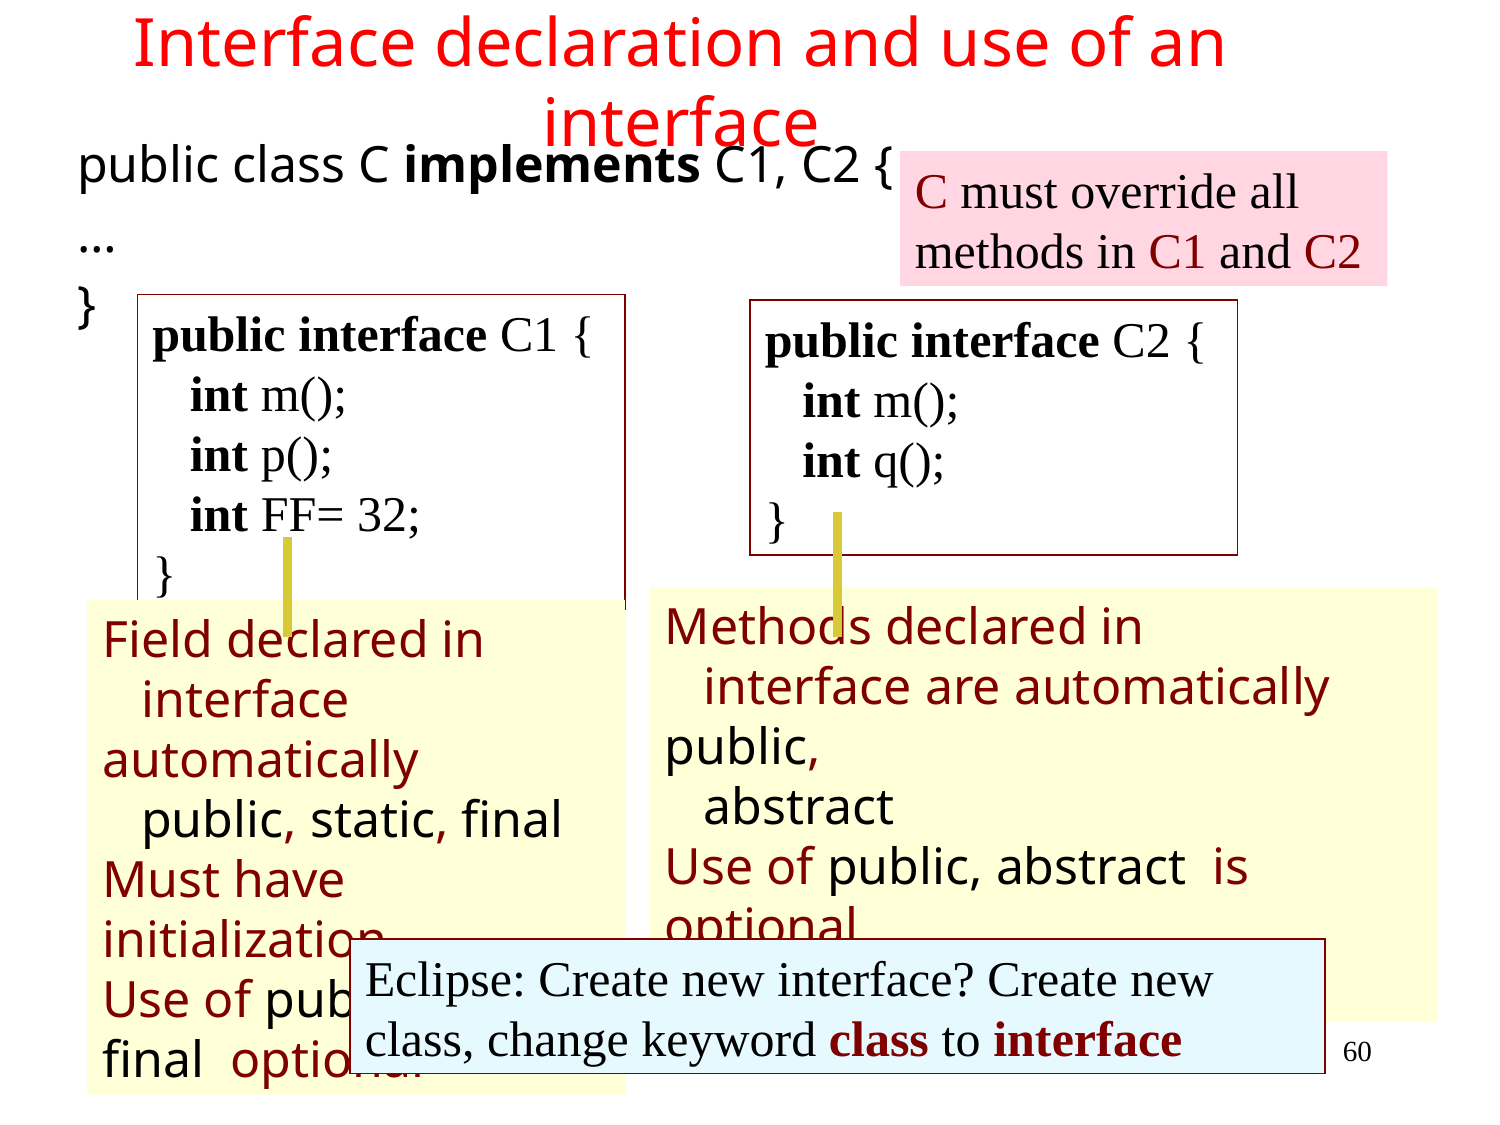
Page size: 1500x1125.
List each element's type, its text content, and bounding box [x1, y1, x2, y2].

text_box C must override all methods in C1 and C2 [900, 151, 1388, 286]
text_box Eclipse: Create new interface? Create new class, change keyword class to interface [349, 938, 1325, 1074]
slide_number 60 [1074, 1024, 1388, 1101]
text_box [137, 294, 1238, 613]
title Interface declaration and use of an interface [62, 37, 1300, 123]
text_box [649, 512, 1438, 906]
text_box public class C implements C1, C2 { … } [62, 124, 1088, 350]
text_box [87, 537, 626, 979]
